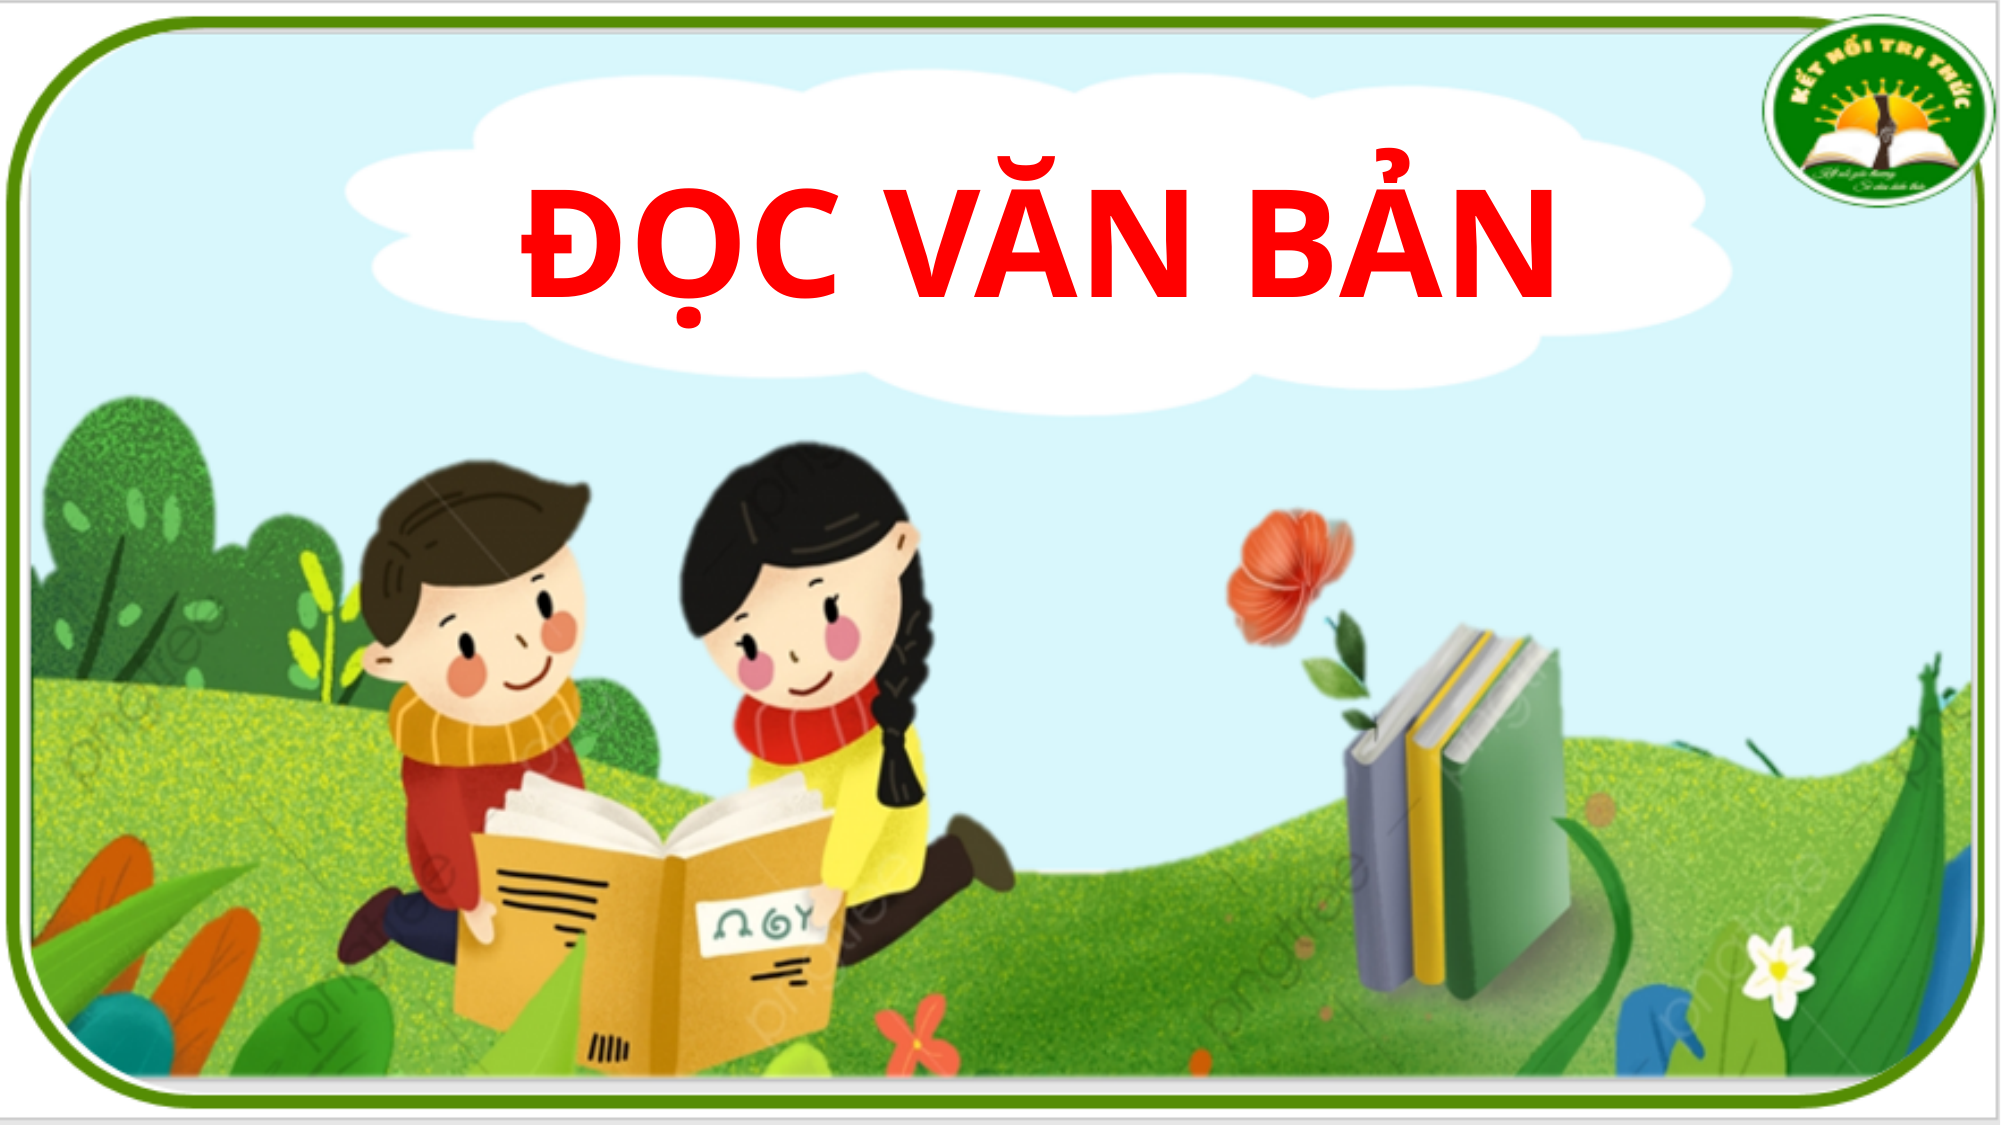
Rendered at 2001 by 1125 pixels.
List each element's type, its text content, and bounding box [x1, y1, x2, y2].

text_box ĐỌC VĂN BẢN [194, 180, 1891, 338]
picture [0, 0, 2001, 1125]
